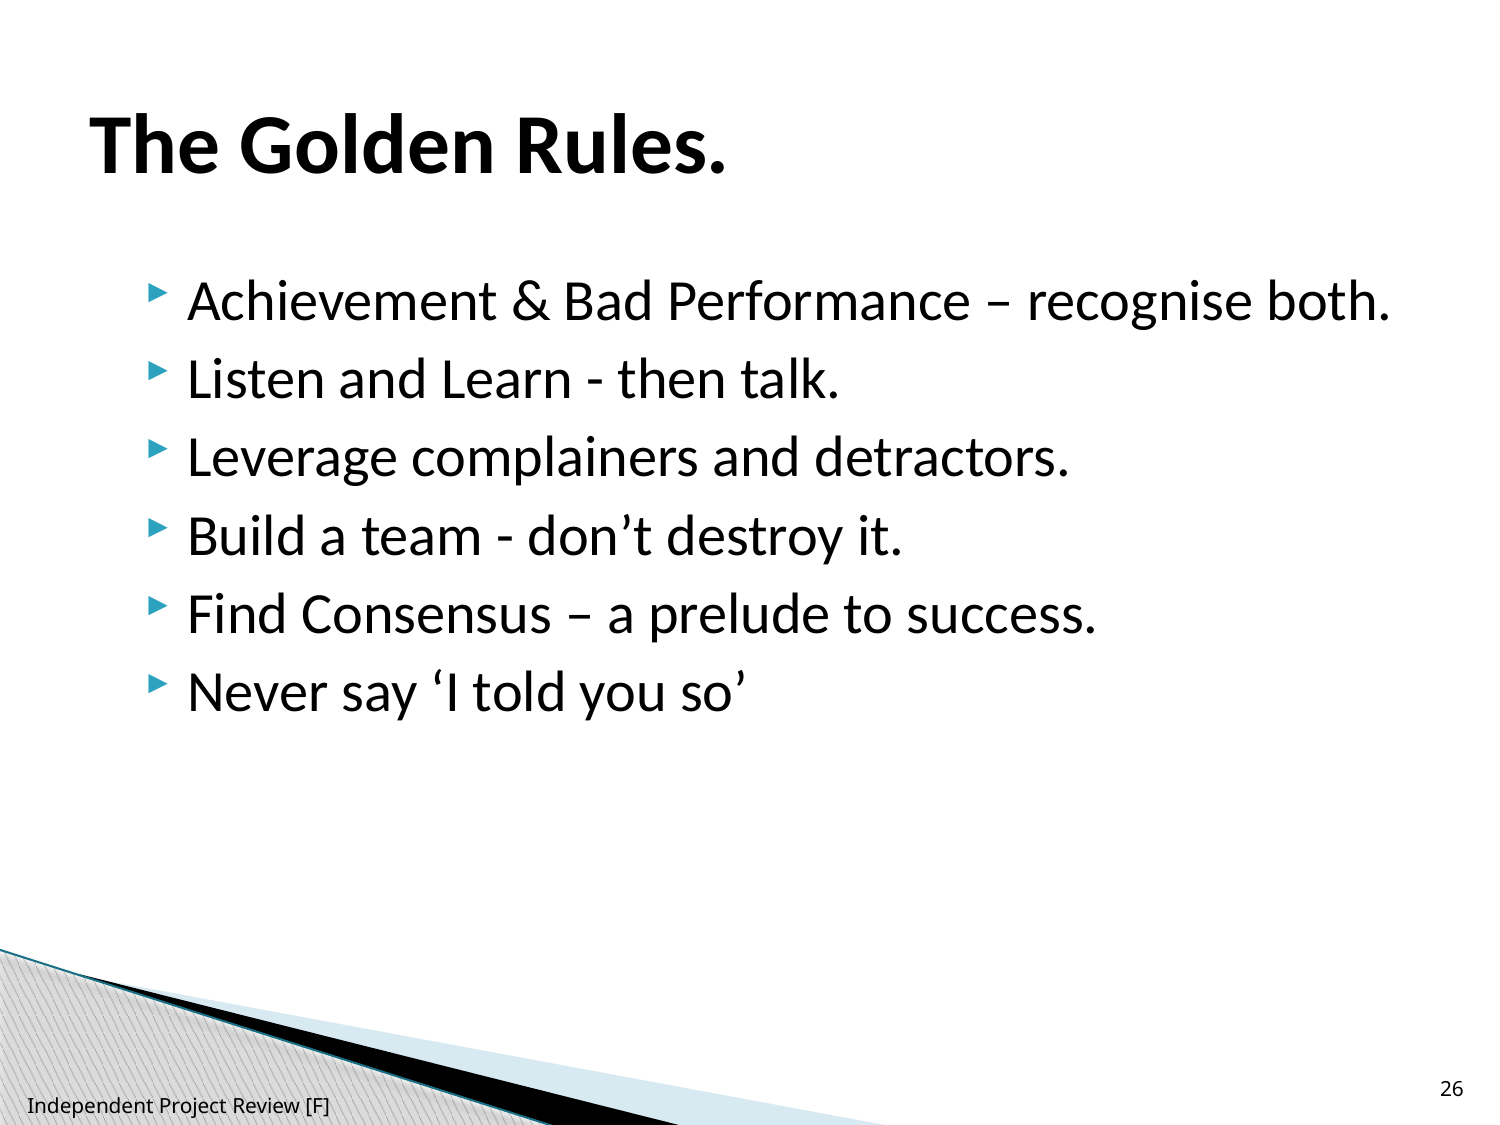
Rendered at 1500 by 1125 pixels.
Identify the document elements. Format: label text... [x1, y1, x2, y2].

list Achievement & Bad Performance – recognise both. Listen and Learn - then talk. Leverage complainers and detractors. Build a team - don’t destroy it. Find Consensus – a prelude to success. Never say ‘I told you so’ [112, 254, 1425, 998]
slide_number 26 [1418, 1051, 1479, 1112]
title The Golden Rules. [75, 45, 1425, 233]
footer Independent Project Review [F] [12, 1065, 388, 1125]
